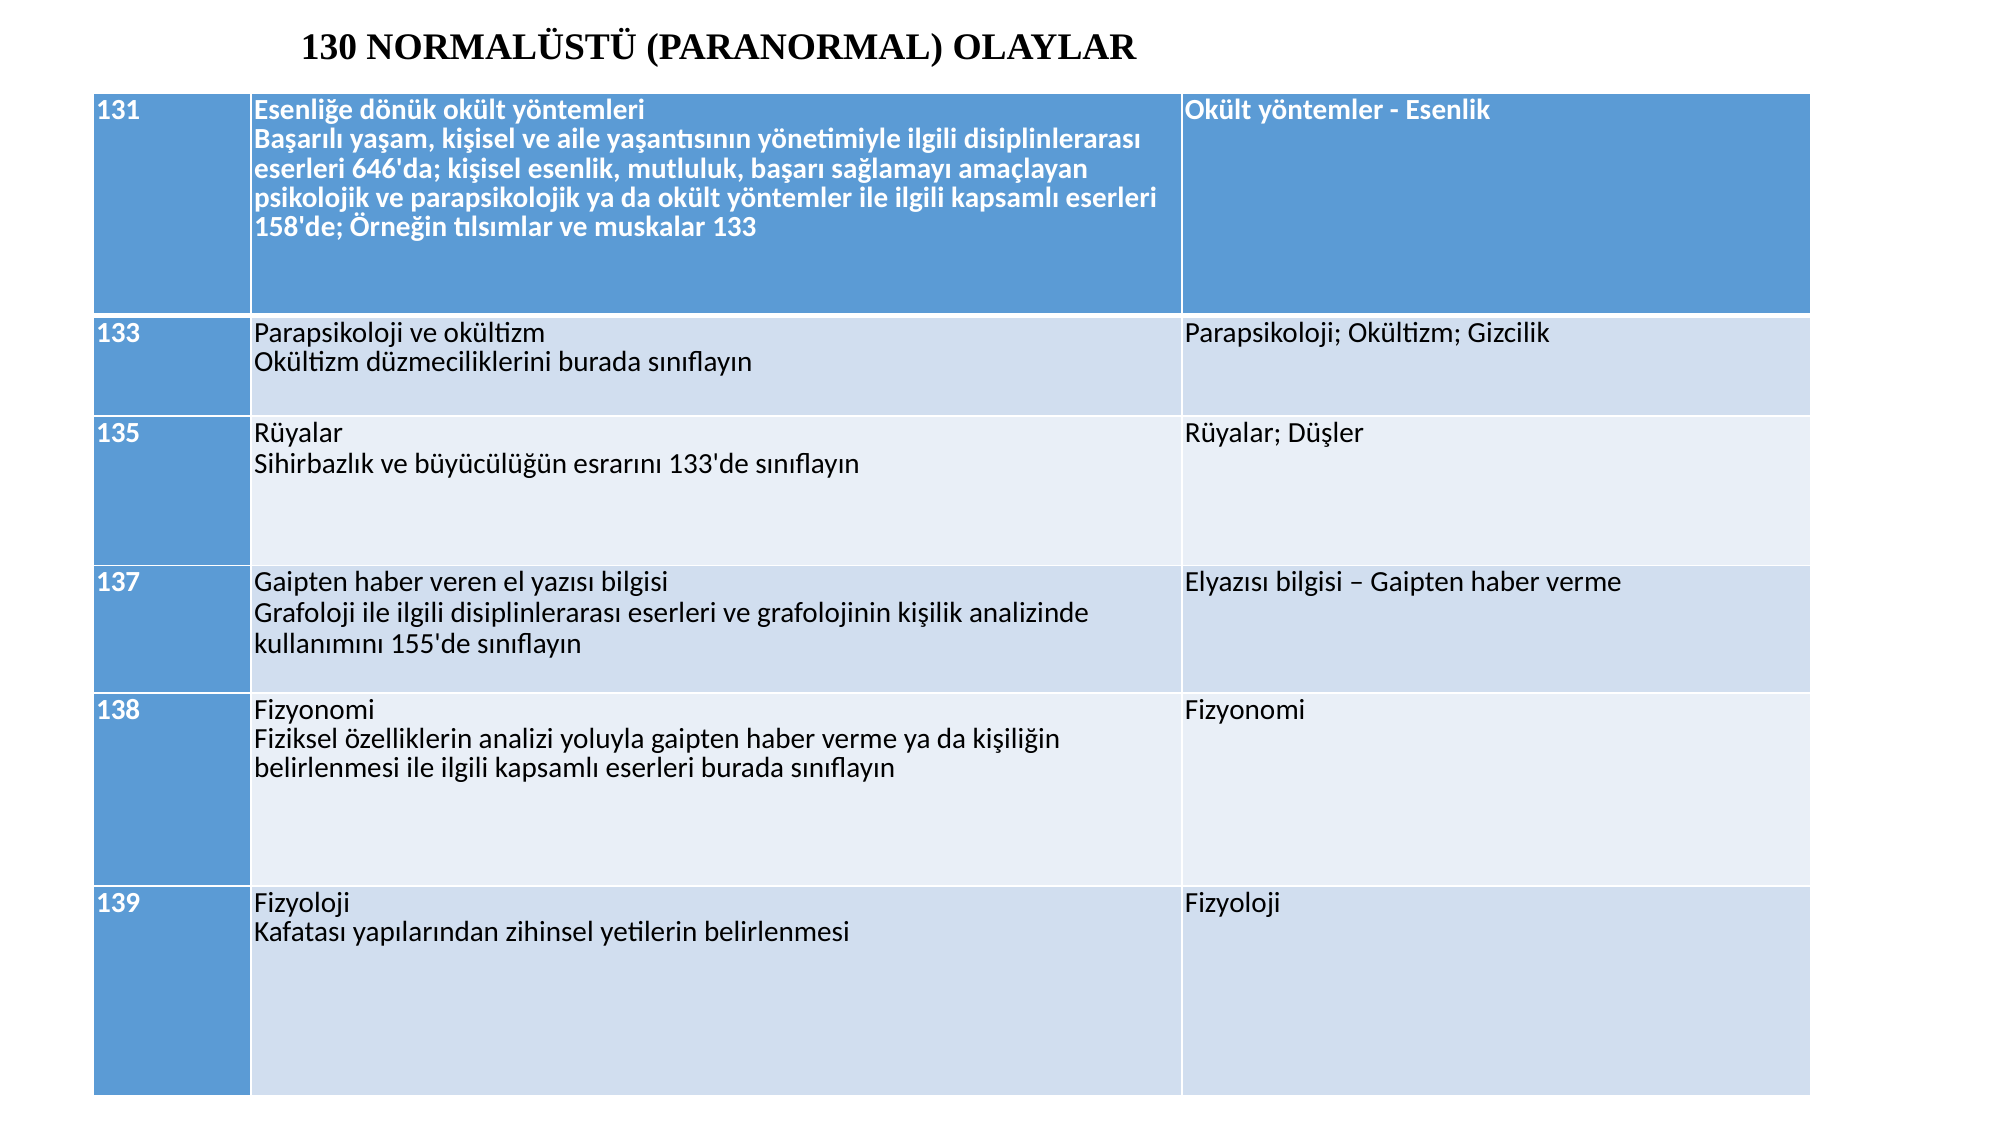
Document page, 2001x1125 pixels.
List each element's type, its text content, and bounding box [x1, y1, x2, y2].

table_cell 133 [94, 318, 250, 415]
table_cell Rüyalar; Düşler [1183, 419, 1810, 565]
text_box [651, 343, 2000, 419]
table_header Okült yöntemler - Esenlik [1183, 94, 1810, 313]
text_box 130 NORMALÜSTÜ (PARANORMAL) OLAYLAR [0, 12, 1438, 74]
table_cell 138 [94, 694, 250, 885]
table_cell 137 [94, 566, 250, 692]
table_cell Fizyoloji [1183, 887, 1810, 1095]
table_cell Fizyoloji Kafatası yapılarından zihinsel yetilerin belirlenmesi [252, 887, 1181, 1095]
table_cell 139 [94, 887, 250, 1095]
table_cell Fizyonomi Fiziksel özelliklerin analizi yoluyla gaipten haber verme ya da kişiliğin belirlenmesi ile ilgili kapsamlı eserleri burada sınıflayın [252, 694, 1181, 885]
table_cell Gaipten haber veren el yazısı bilgisi Grafoloji ile ilgili disiplinlerarası eserleri ve grafolojinin kişilik analizinde kullanımını 155'de sınıflayın [252, 566, 1181, 692]
table_cell Fizyonomi [1183, 694, 1810, 885]
table_cell Rüyalar Sihirbazlık ve büyücülüğün esrarını 133'de sınıflayın [252, 417, 1181, 565]
table_cell Elyazısı bilgisi – Gaipten haber verme [1183, 566, 1810, 692]
table_cell 135 [94, 417, 250, 565]
title [0, 59, 1725, 531]
table_cell Parapsikoloji; Okültizm; Gizcilik [1183, 318, 1810, 343]
table_header Esenliğe dönük okült yöntemleri Başarılı yaşam, kişisel ve aile yaşantısının yönetimiyle ilgili disiplinlerarası eserleri 646'da; kişisel esenlik, mutluluk, başarı sağlamayı amaçlayan psikolojik ve parapsikolojik ya da okült yöntemler ile ilgili kapsamlı eserleri 158'de; Örneğin tılsımlar ve muskalar 133 [252, 94, 1181, 313]
table_cell Parapsikoloji ve okültizm Okültizm düzmeciliklerini burada sınıflayın [252, 318, 1181, 415]
table_header 131 [94, 94, 250, 313]
